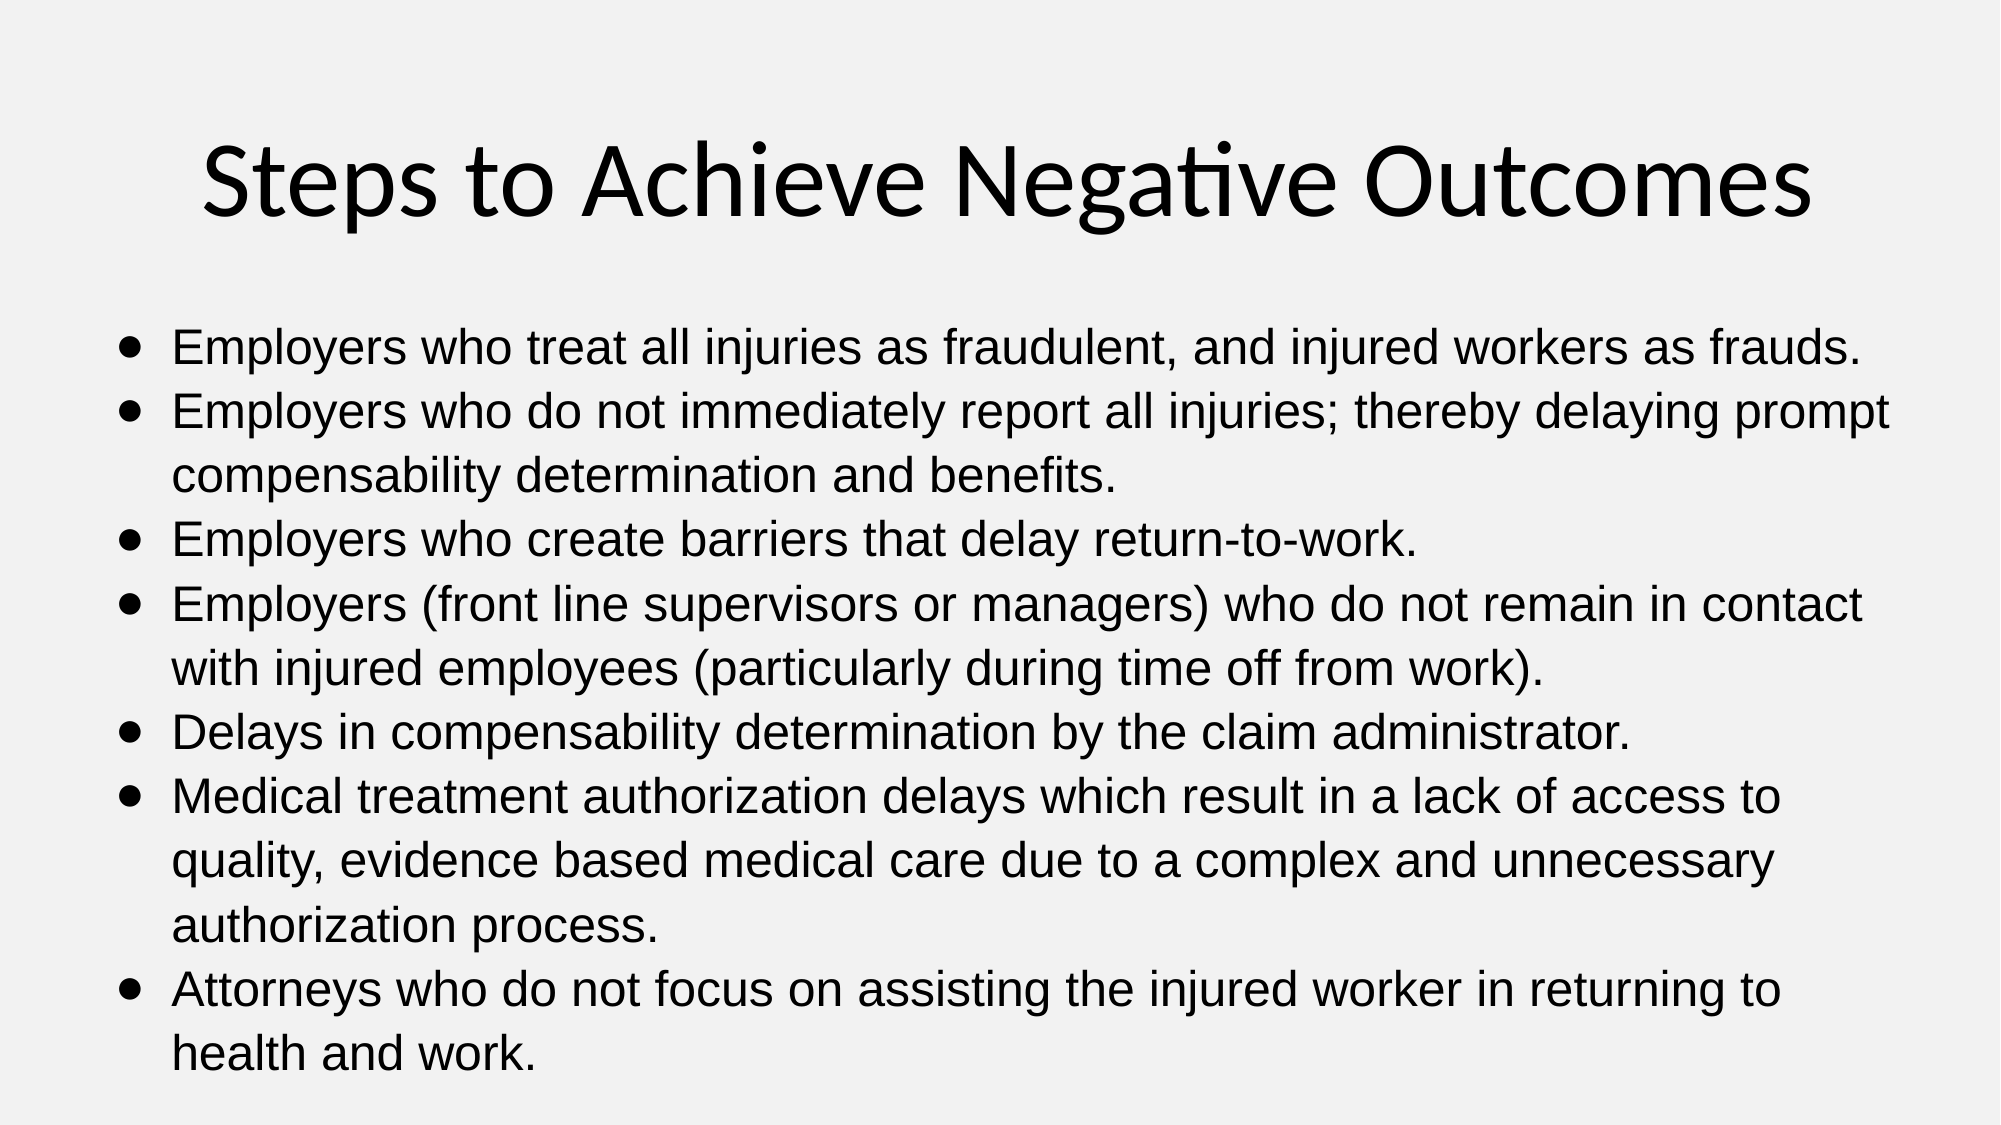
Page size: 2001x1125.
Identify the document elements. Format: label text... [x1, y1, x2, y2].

list Employers who treat all injuries as fraudulent, and injured workers as frauds. Employers who do not immediately report all injuries; thereby delaying prompt compensability determination and benefits. Employers who create barriers that delay return-to-work. Employers (front line supervisors or managers) who do not remain in contact with injured employees (particularly during time off from work). Delays in compensability determination by the claim administrator. Medical treatment authorization delays which result in a lack of access to quality, evidence based medical care due to a complex and unnecessary authorization process. Attorneys who do not focus on assisting the injured worker in returning to health and work. [99, 302, 1949, 1100]
title Steps to Achieve Negative Outcomes [37, 62, 1979, 285]
